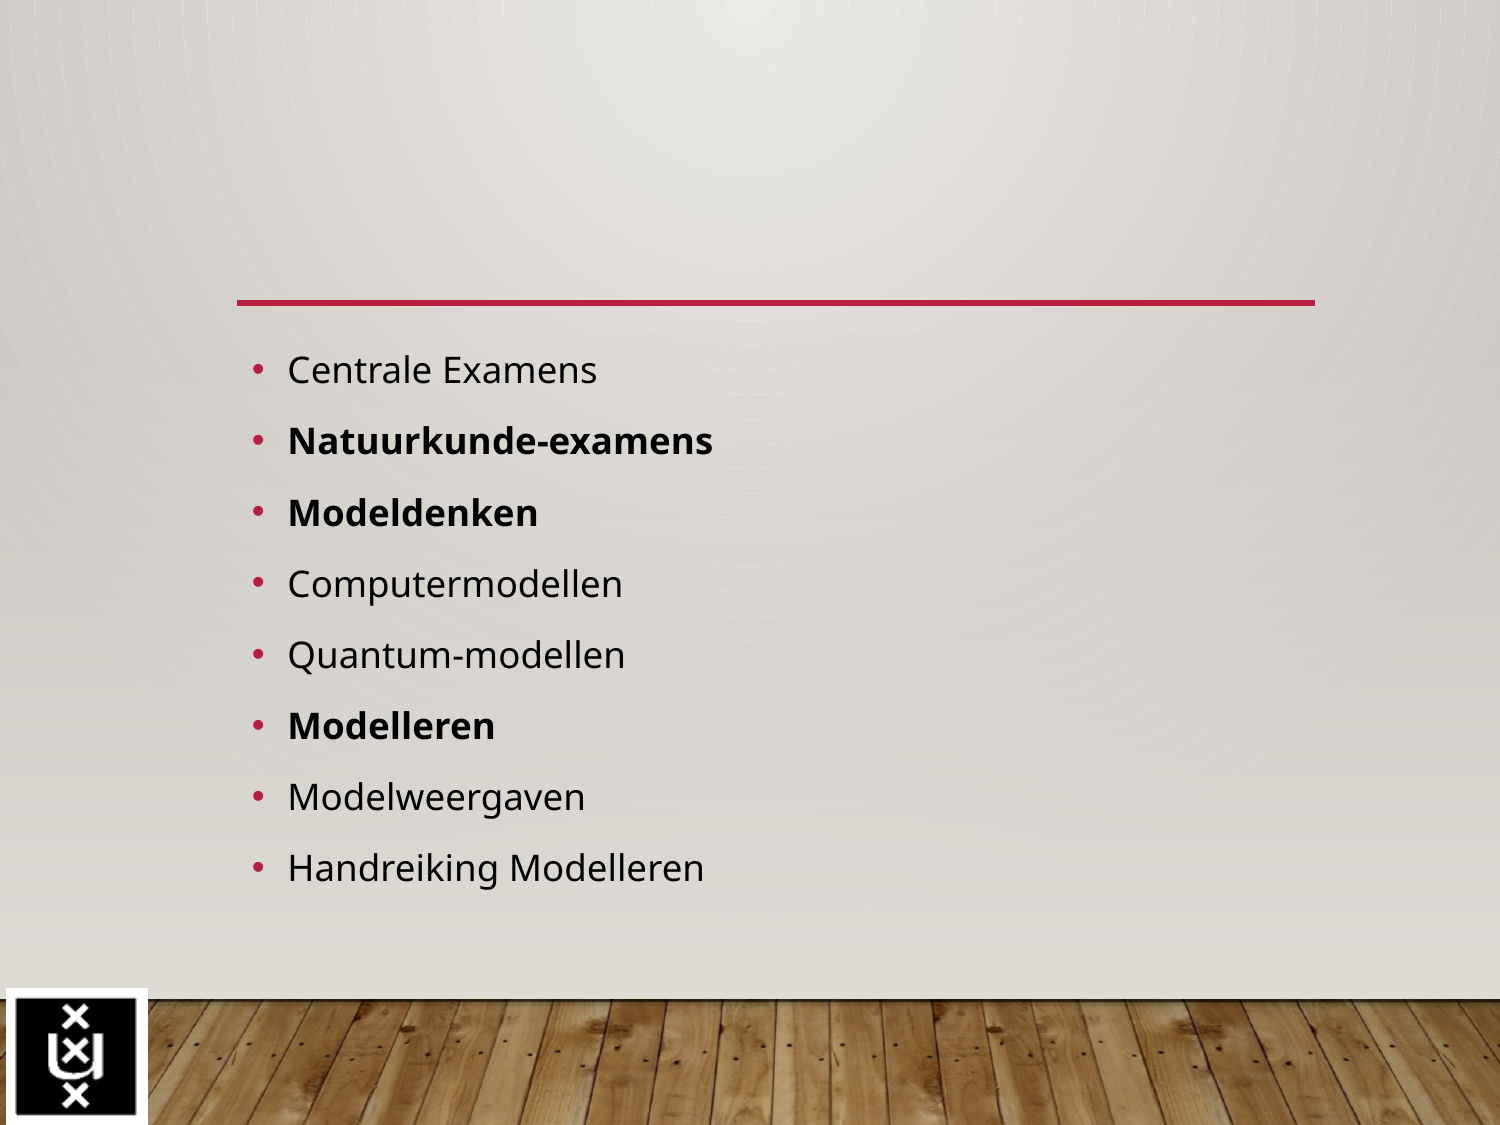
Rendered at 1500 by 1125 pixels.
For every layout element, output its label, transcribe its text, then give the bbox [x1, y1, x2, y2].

picture [0, 988, 1500, 1125]
list Centrale Examens Natuurkunde-examens Modeldenken Computermodellen Quantum-modellen Modelleren Modelweergaven Handreiking Modelleren [236, 330, 1315, 897]
